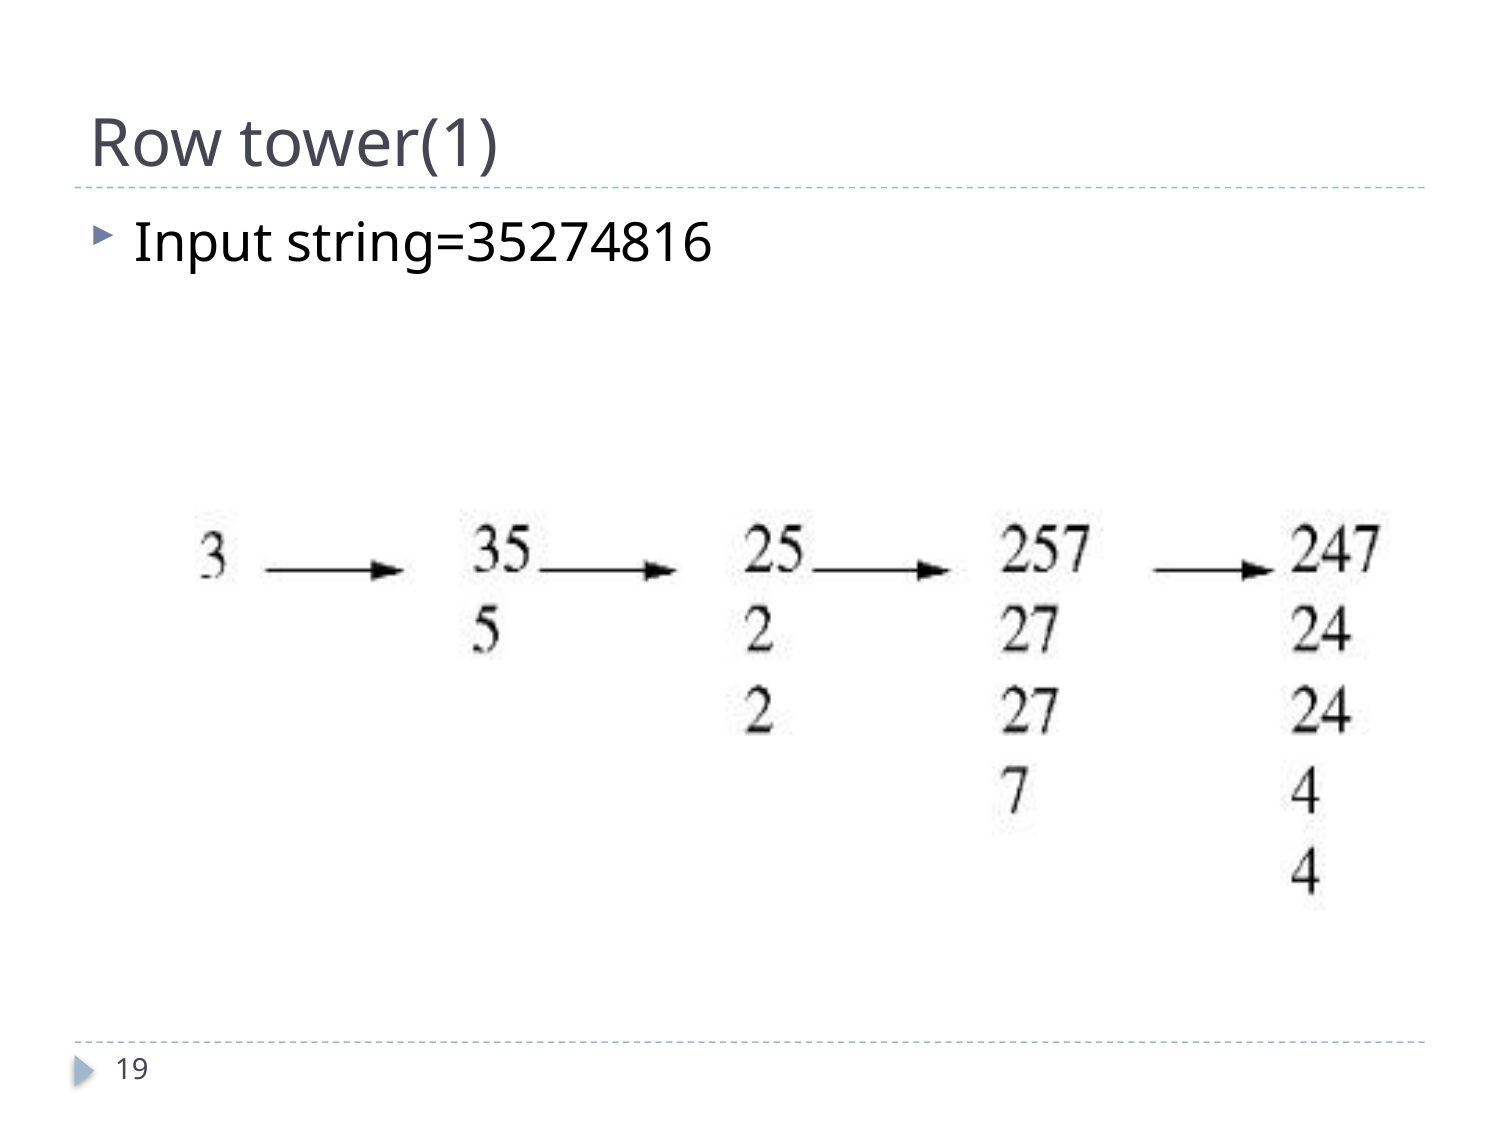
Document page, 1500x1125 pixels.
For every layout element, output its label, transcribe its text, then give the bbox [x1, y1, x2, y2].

picture [194, 491, 1400, 917]
slide_number 19 [100, 1042, 426, 1103]
title Row tower(1) [75, 24, 1425, 188]
list Input string=35274816 [75, 200, 1425, 1006]
